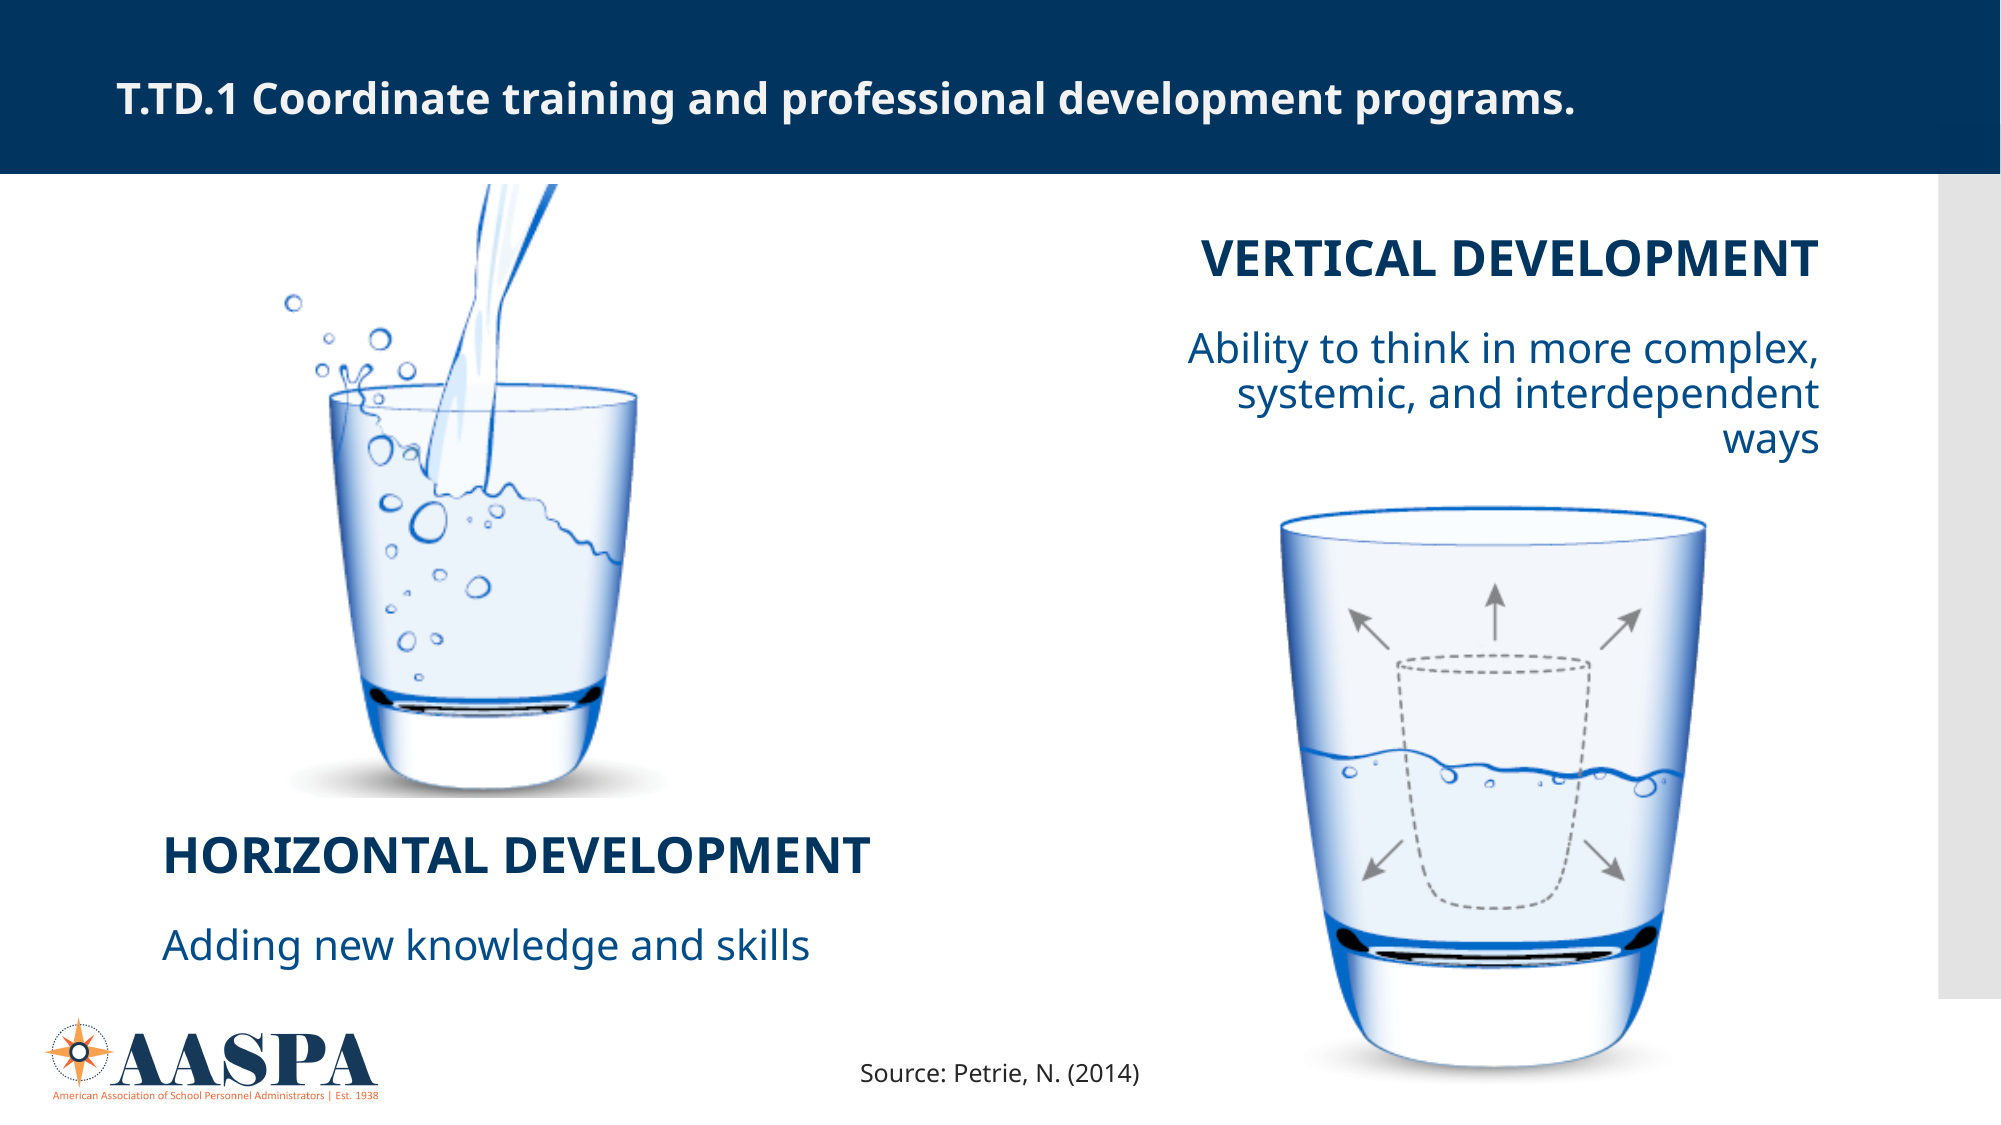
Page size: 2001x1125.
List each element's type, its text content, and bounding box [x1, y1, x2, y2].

picture [0, 0, 2001, 174]
list T.TD.1 Coordinate training and professional development programs. [101, 49, 1835, 149]
footer Source: Petrie, N. (2014) [635, 1042, 1365, 1103]
text_box Vertical Development [1169, 226, 1835, 313]
picture [147, 184, 831, 798]
picture [42, 1015, 380, 1103]
text_box Ability to think in more complex, systemic, and interdependent ways [1169, 319, 1835, 471]
picture [1129, 471, 1835, 1086]
text_box Adding new knowledge and skills [147, 917, 987, 1003]
text_box Horizontal development [147, 823, 1049, 910]
